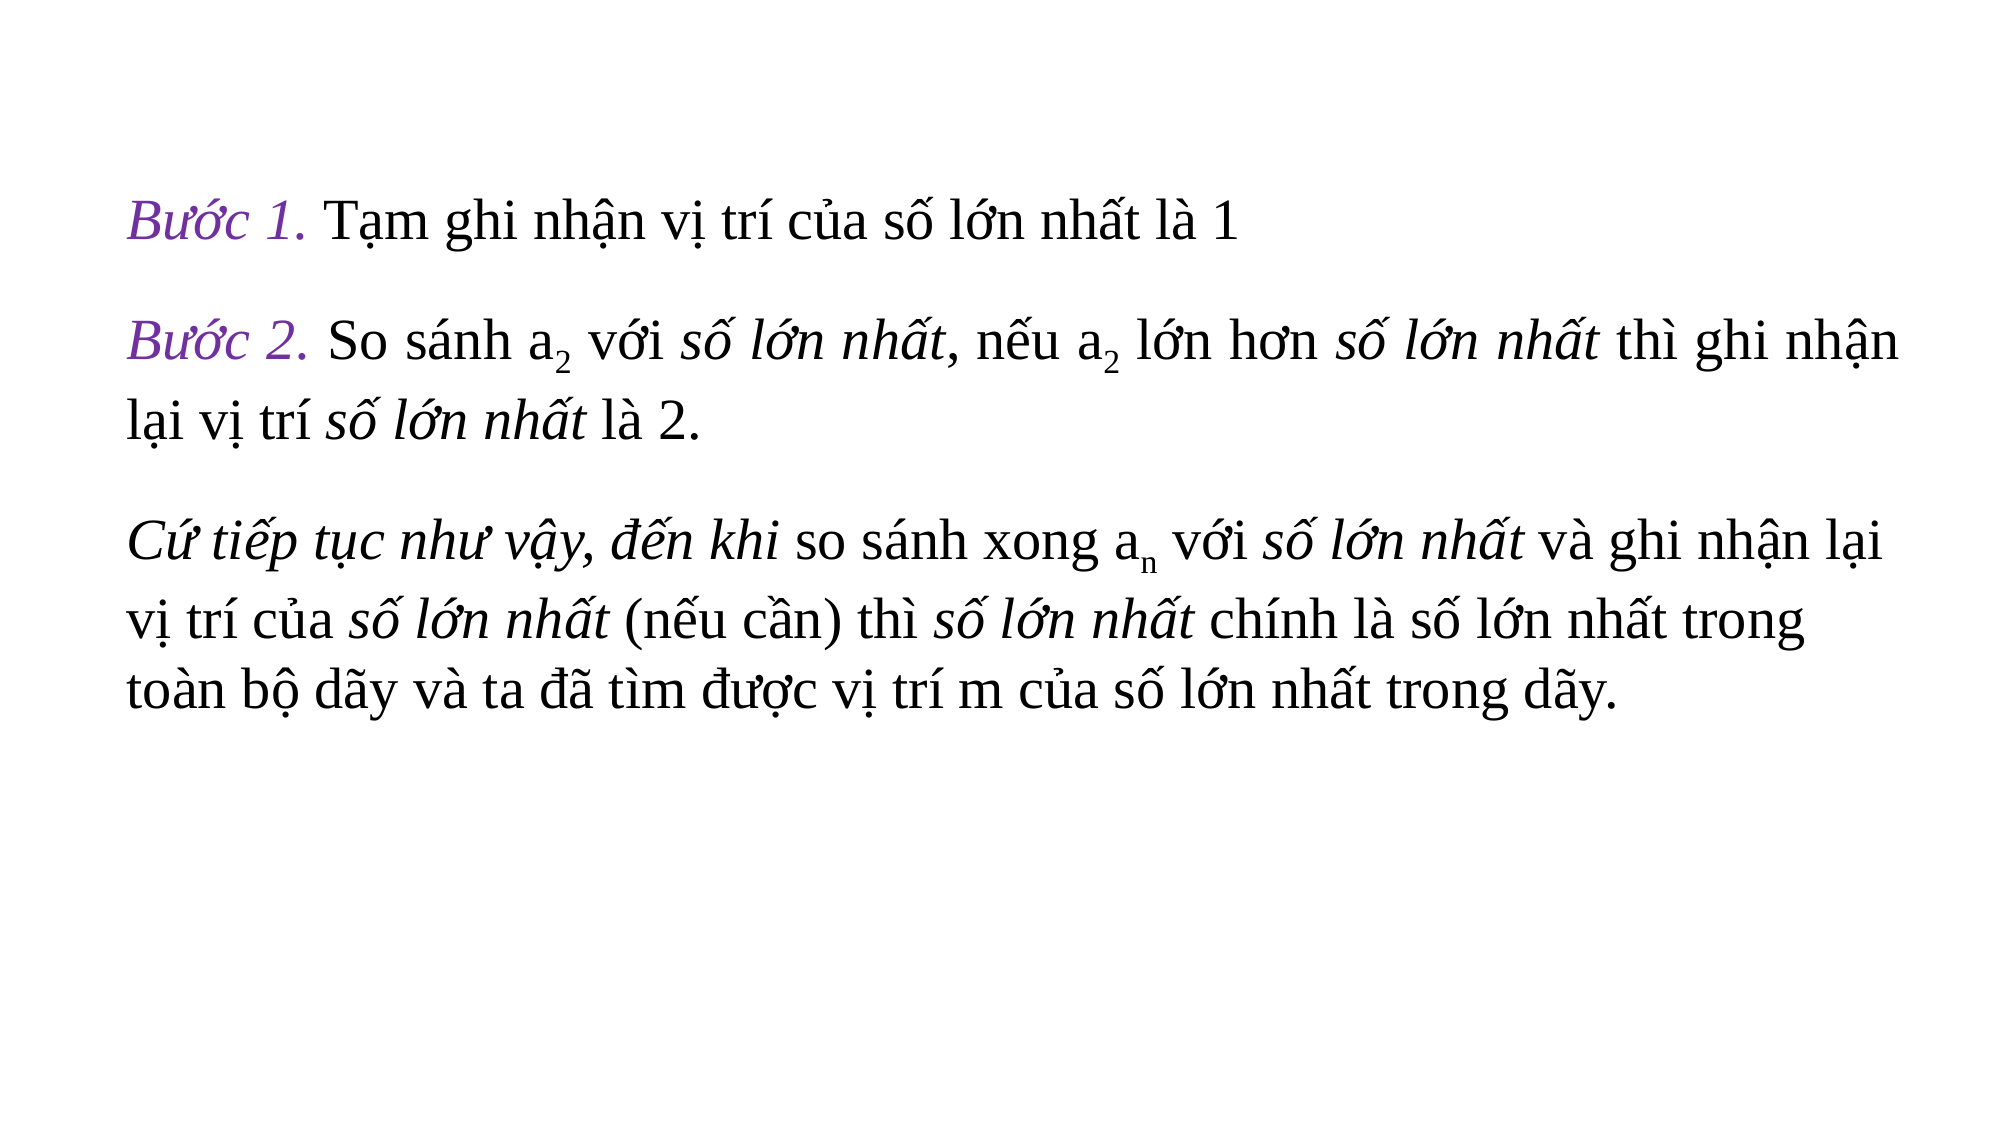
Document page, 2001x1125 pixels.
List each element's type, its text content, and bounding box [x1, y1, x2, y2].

text_box Bước 1. Tạm ghi nhận vị trí của số lớn nhất là 1 Bước 2. So sánh a2 với số lớn nhất, nếu a2 lớn hơn số lớn nhất thì ghi nhận lại vị trí số lớn nhất là 2. Cứ tiếp tục như vậy, đến khi so sánh xong an với số lớn nhất và ghi nhận lại vị trí của số lớn nhất (nếu cần) thì số lớn nhất chính là số lớn nhất trong toàn bộ dãy và ta đã tìm được vị trí m của số lớn nhất trong dãy. [111, 173, 1915, 728]
